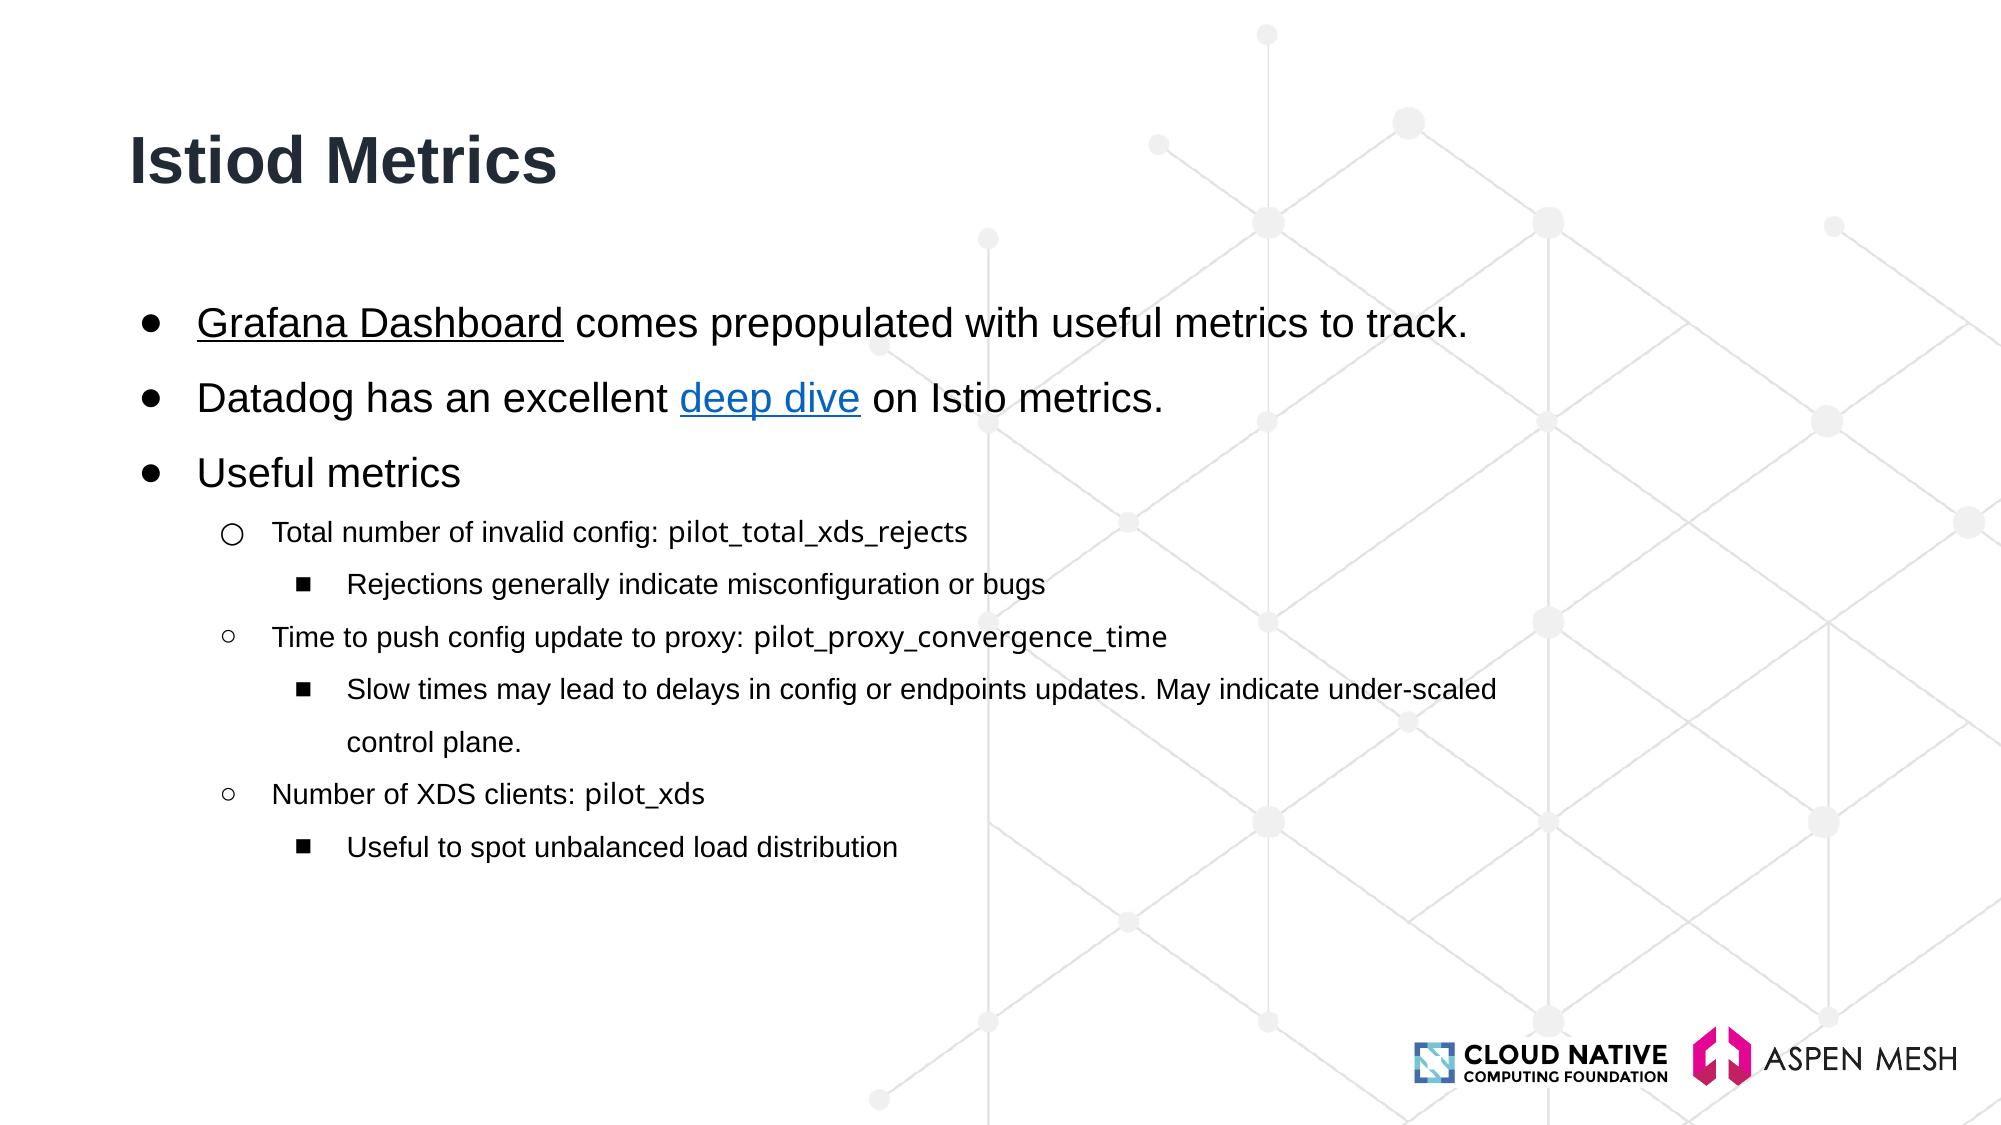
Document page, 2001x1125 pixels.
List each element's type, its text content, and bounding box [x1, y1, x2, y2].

picture [783, 0, 2000, 1125]
text_box Istiod Metrics [121, 128, 778, 225]
text_box Grafana Dashboard comes prepopulated with useful metrics to track. Datadog has an excellent deep dive on Istio metrics. Useful metrics Total number of invalid config: pilot_total_xds_rejects Rejections generally indicate misconfiguration or bugs Time to push config update to proxy: pilot_proxy_convergence_time Slow times may lead to delays in config or endpoints updates. May indicate under-scaled control plane. Number of XDS clients: pilot_xds Useful to spot unbalanced load distribution [106, 263, 778, 925]
